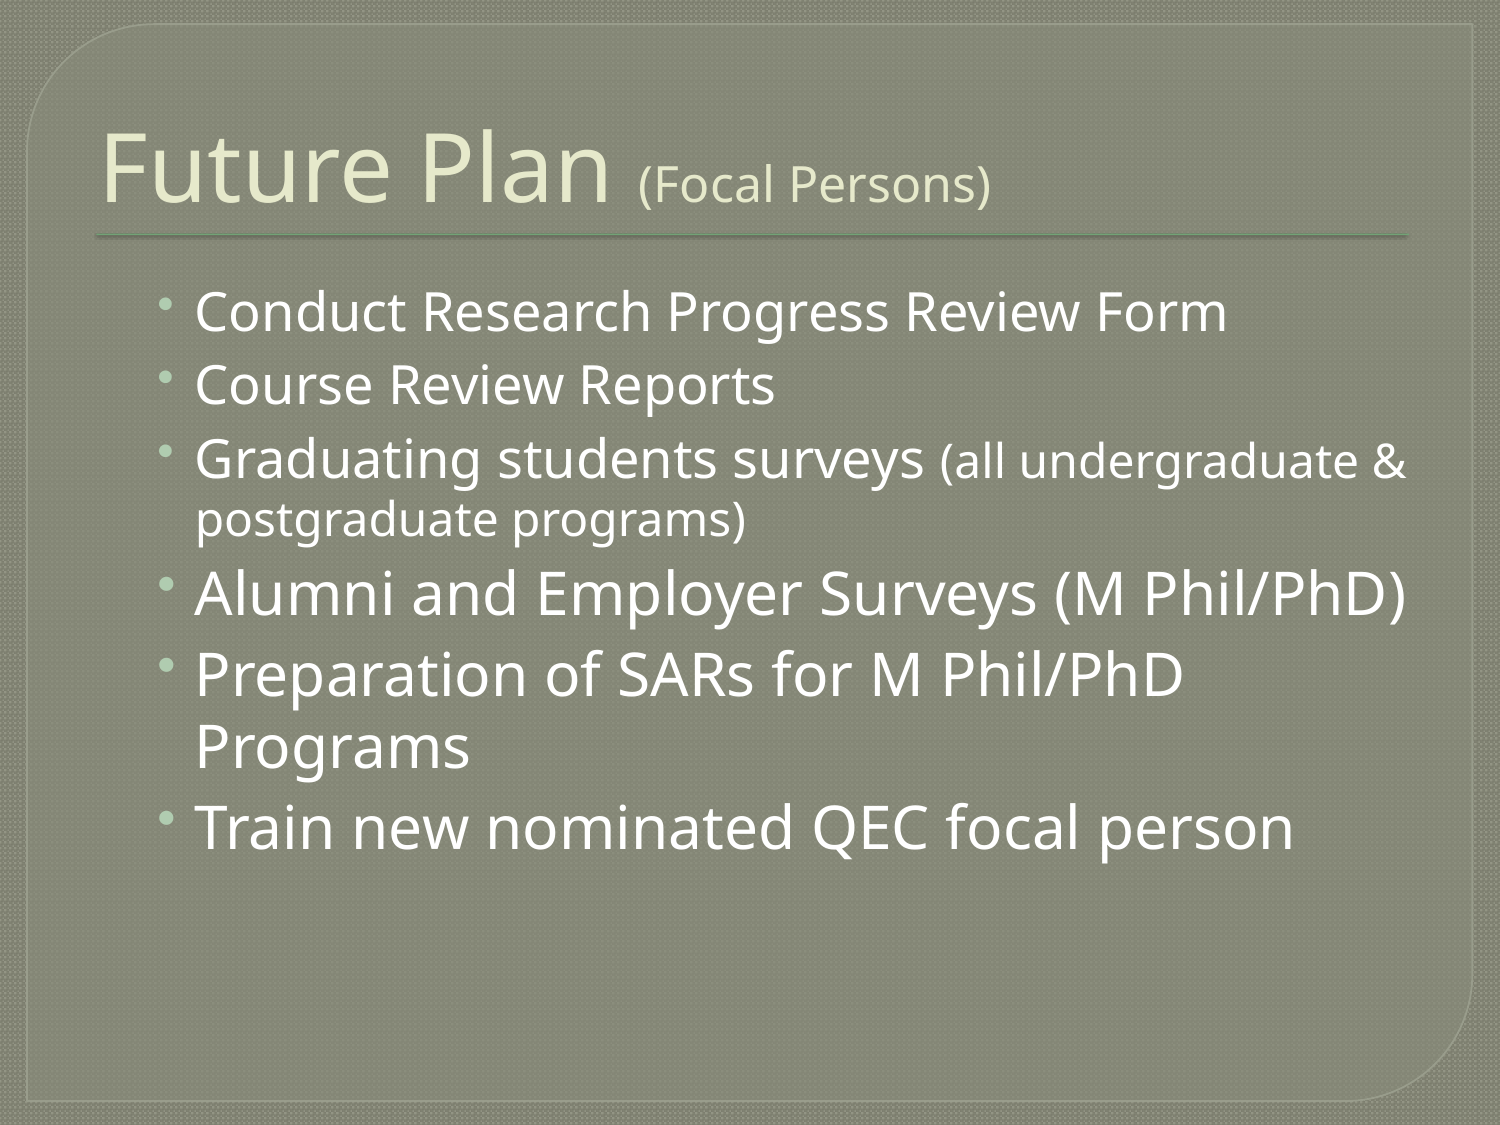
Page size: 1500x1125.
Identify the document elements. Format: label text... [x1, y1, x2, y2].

list Conduct Research Progress Review Form Course Review Reports Graduating students surveys (all undergraduate & postgraduate programs) Alumni and Employer Surveys (M Phil/PhD) Preparation of SARs for M Phil/PhD Programs Train new nominated QEC focal person [75, 270, 1425, 1013]
title Future Plan (Focal Persons) [75, 41, 1425, 230]
